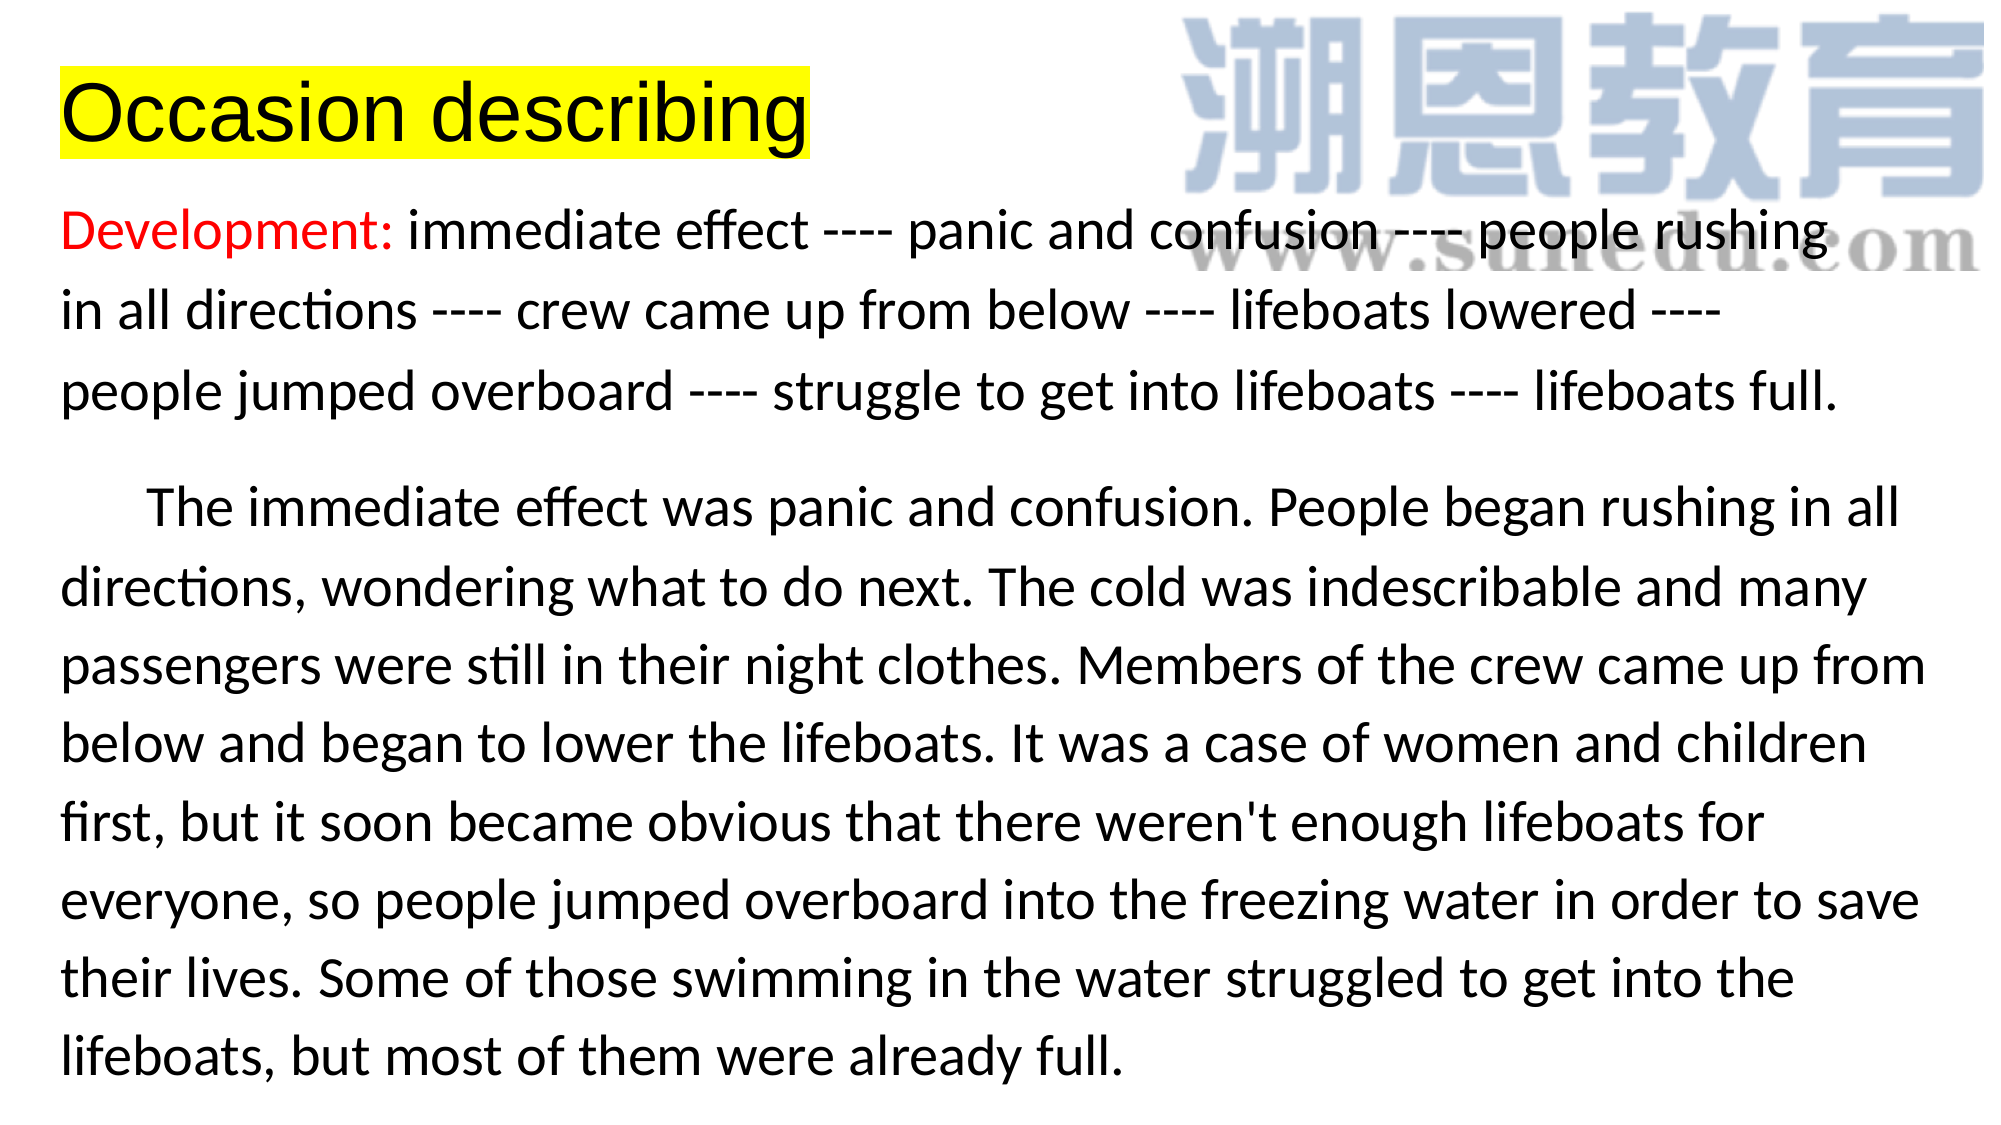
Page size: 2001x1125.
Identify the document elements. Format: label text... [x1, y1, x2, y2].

picture [1178, 10, 1984, 271]
text_box Development: immediate effect ---- panic and confusion ---- people rushing in all directions ---- crew came up from below ---- lifeboats lowered ---- people jumped overboard ---- struggle to get into lifeboats ---- lifeboats full. [45, 183, 1894, 438]
text_box Occasion describing [45, 30, 1178, 166]
text_box The immediate effect was panic and confusion. People began rushing in all directions, wondering what to do next. The cold was indescribable and many passengers were still in their night clothes. Members of the crew came up from below and began to lower the lifeboats. It was a case of women and children first, but it soon became obvious that there weren't enough lifeboats for everyone, so people jumped overboard into the freezing water in order to save their lives. Some of those swimming in the water struggled to get into the lifeboats, but most of them were already full. [45, 453, 1944, 1108]
